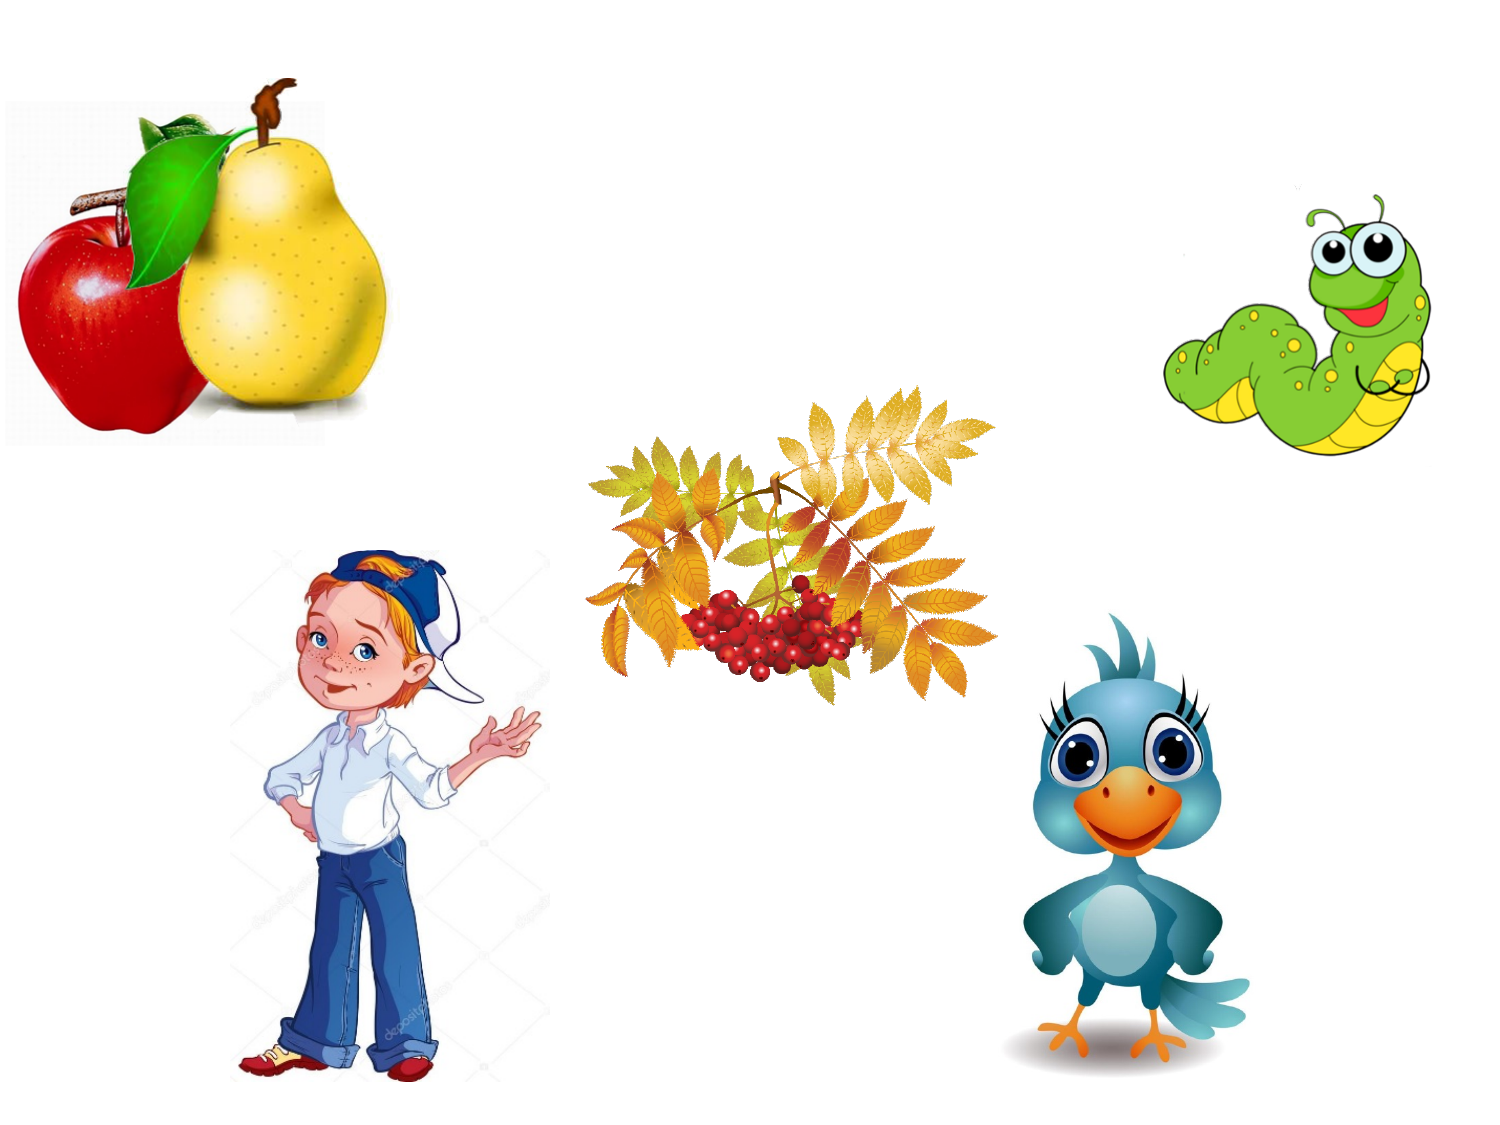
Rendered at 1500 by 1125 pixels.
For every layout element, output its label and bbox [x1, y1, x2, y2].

picture [229, 550, 550, 1083]
picture [1163, 184, 1432, 467]
picture [584, 385, 1256, 1078]
picture [5, 77, 401, 447]
